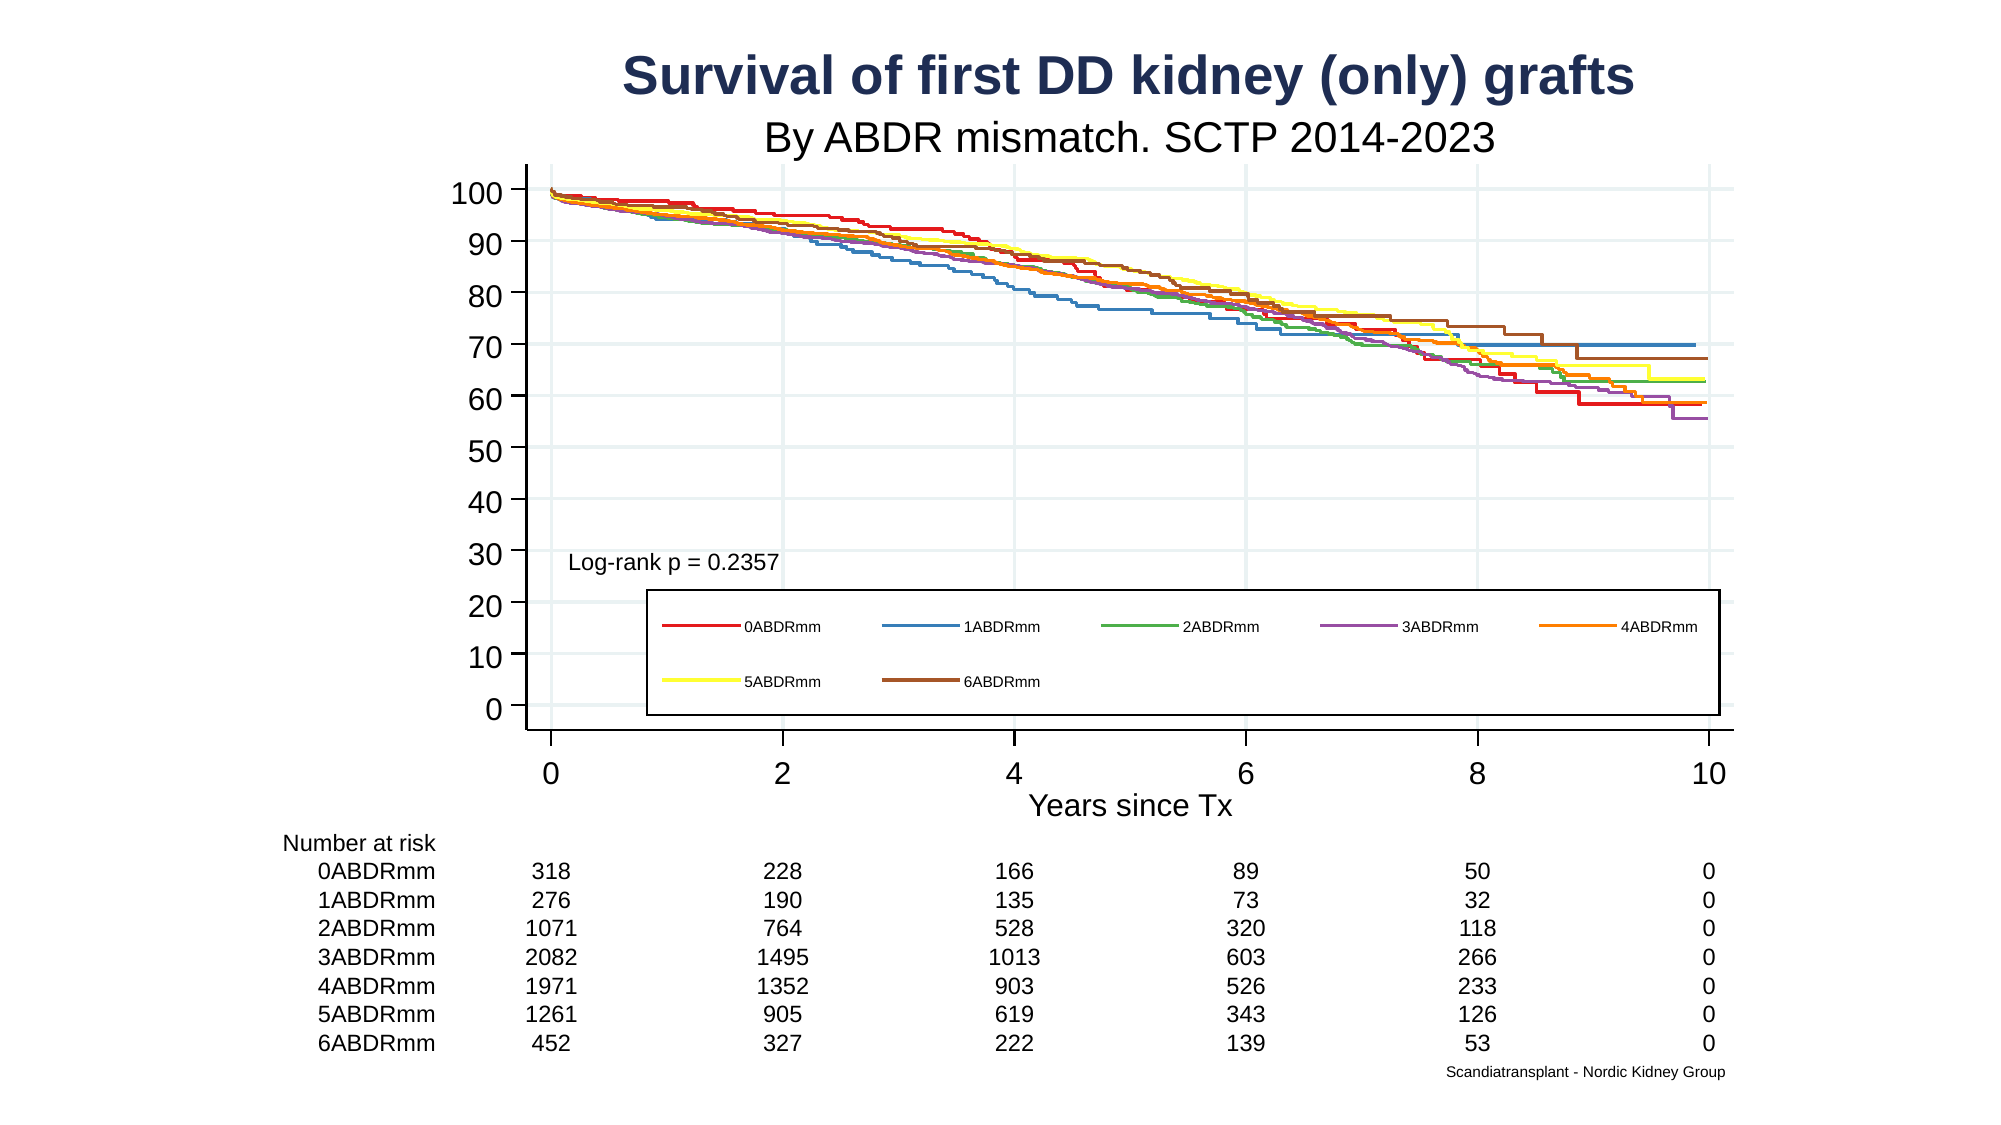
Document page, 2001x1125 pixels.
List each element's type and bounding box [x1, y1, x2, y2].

picture [226, 0, 1774, 1125]
